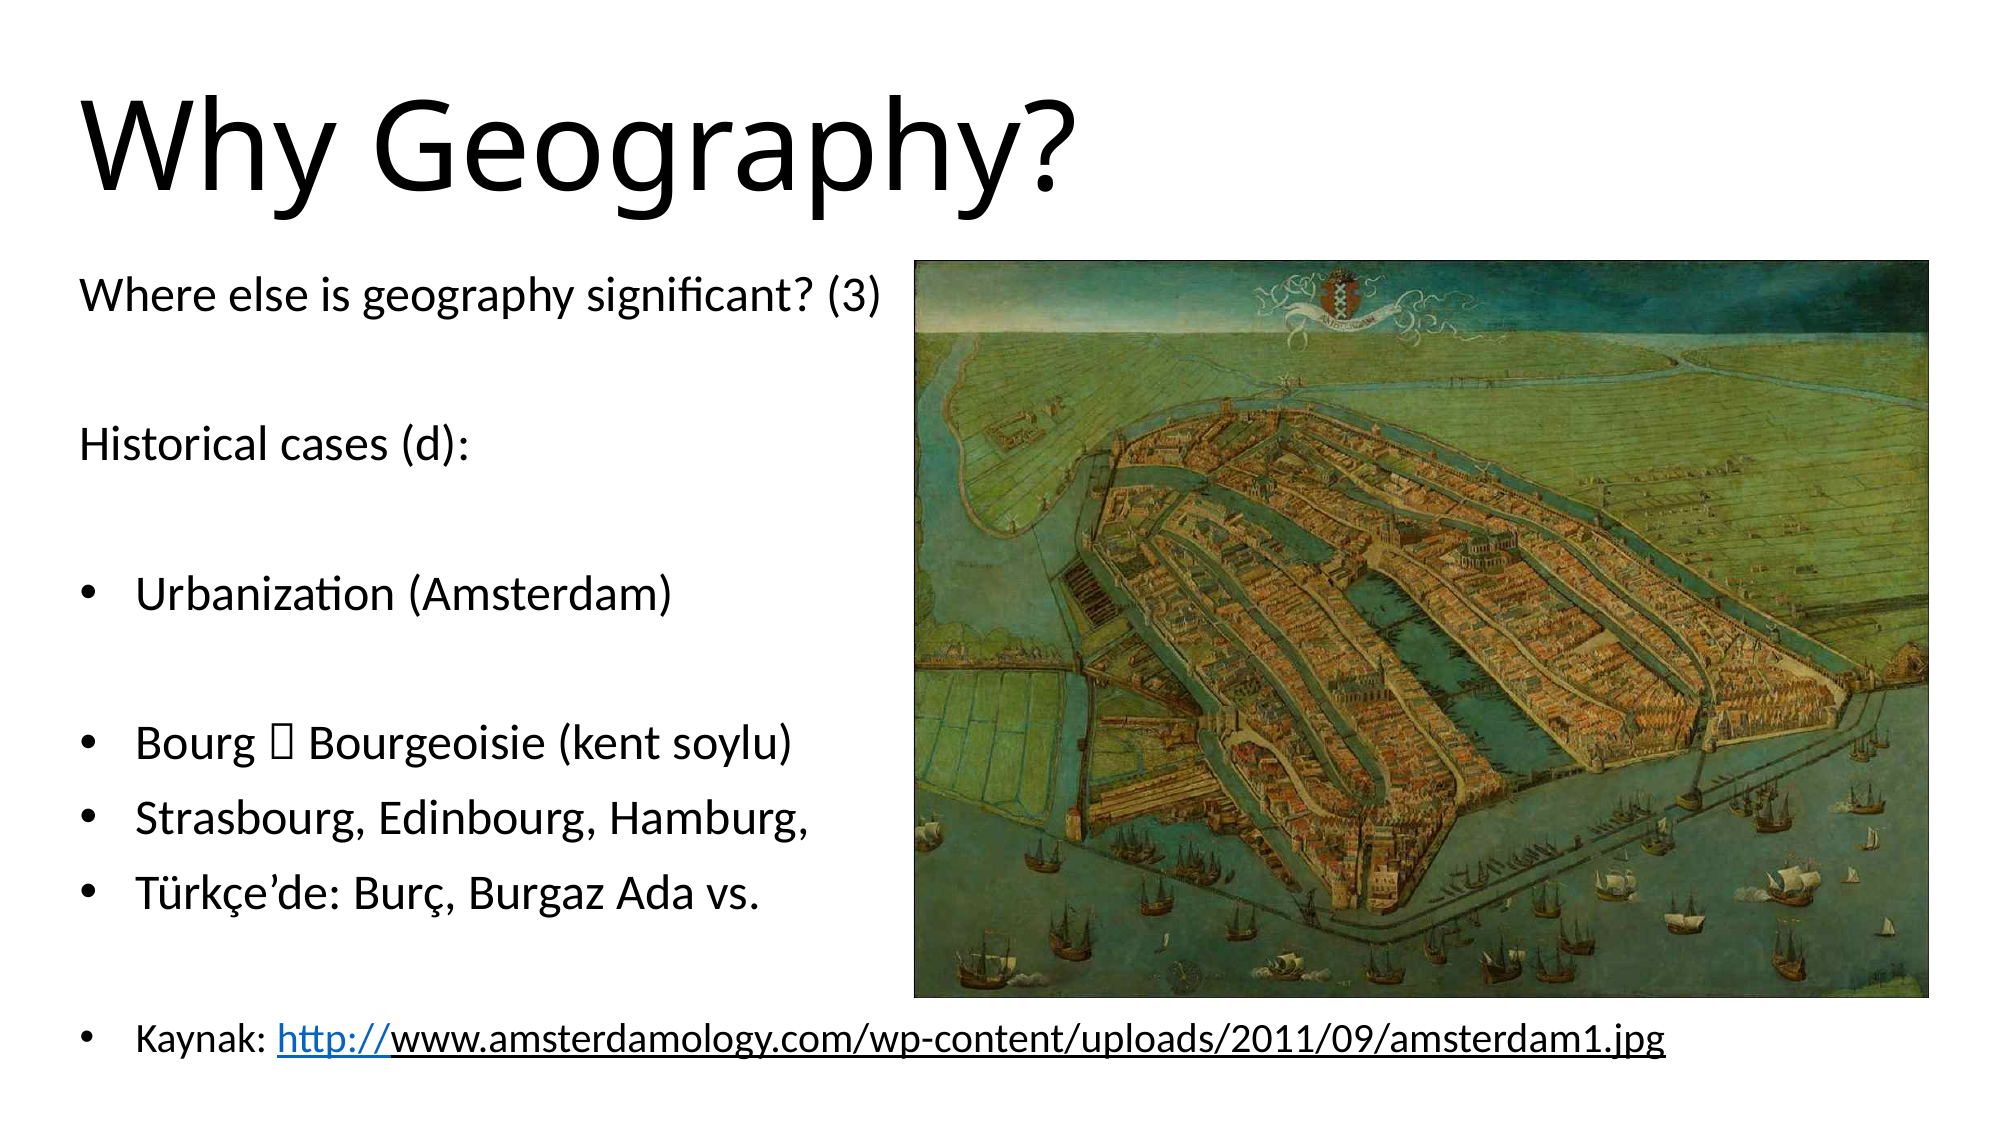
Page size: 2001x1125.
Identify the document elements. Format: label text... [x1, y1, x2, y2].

picture [913, 260, 1929, 998]
subtitle Where else is geography significant? (3) Historical cases (d): Urbanization (Amsterdam) Bourg  Bourgeoisie (kent soylu) Strasbourg, Edinbourg, Hamburg, Türkçe’de: Burç, Burgaz Ada vs. Kaynak: http://www.amsterdamology.com/wp-content/uploads/2011/09/amsterdam1.jpg [64, 260, 1975, 1078]
title Why Geography? [64, 29, 1975, 225]
